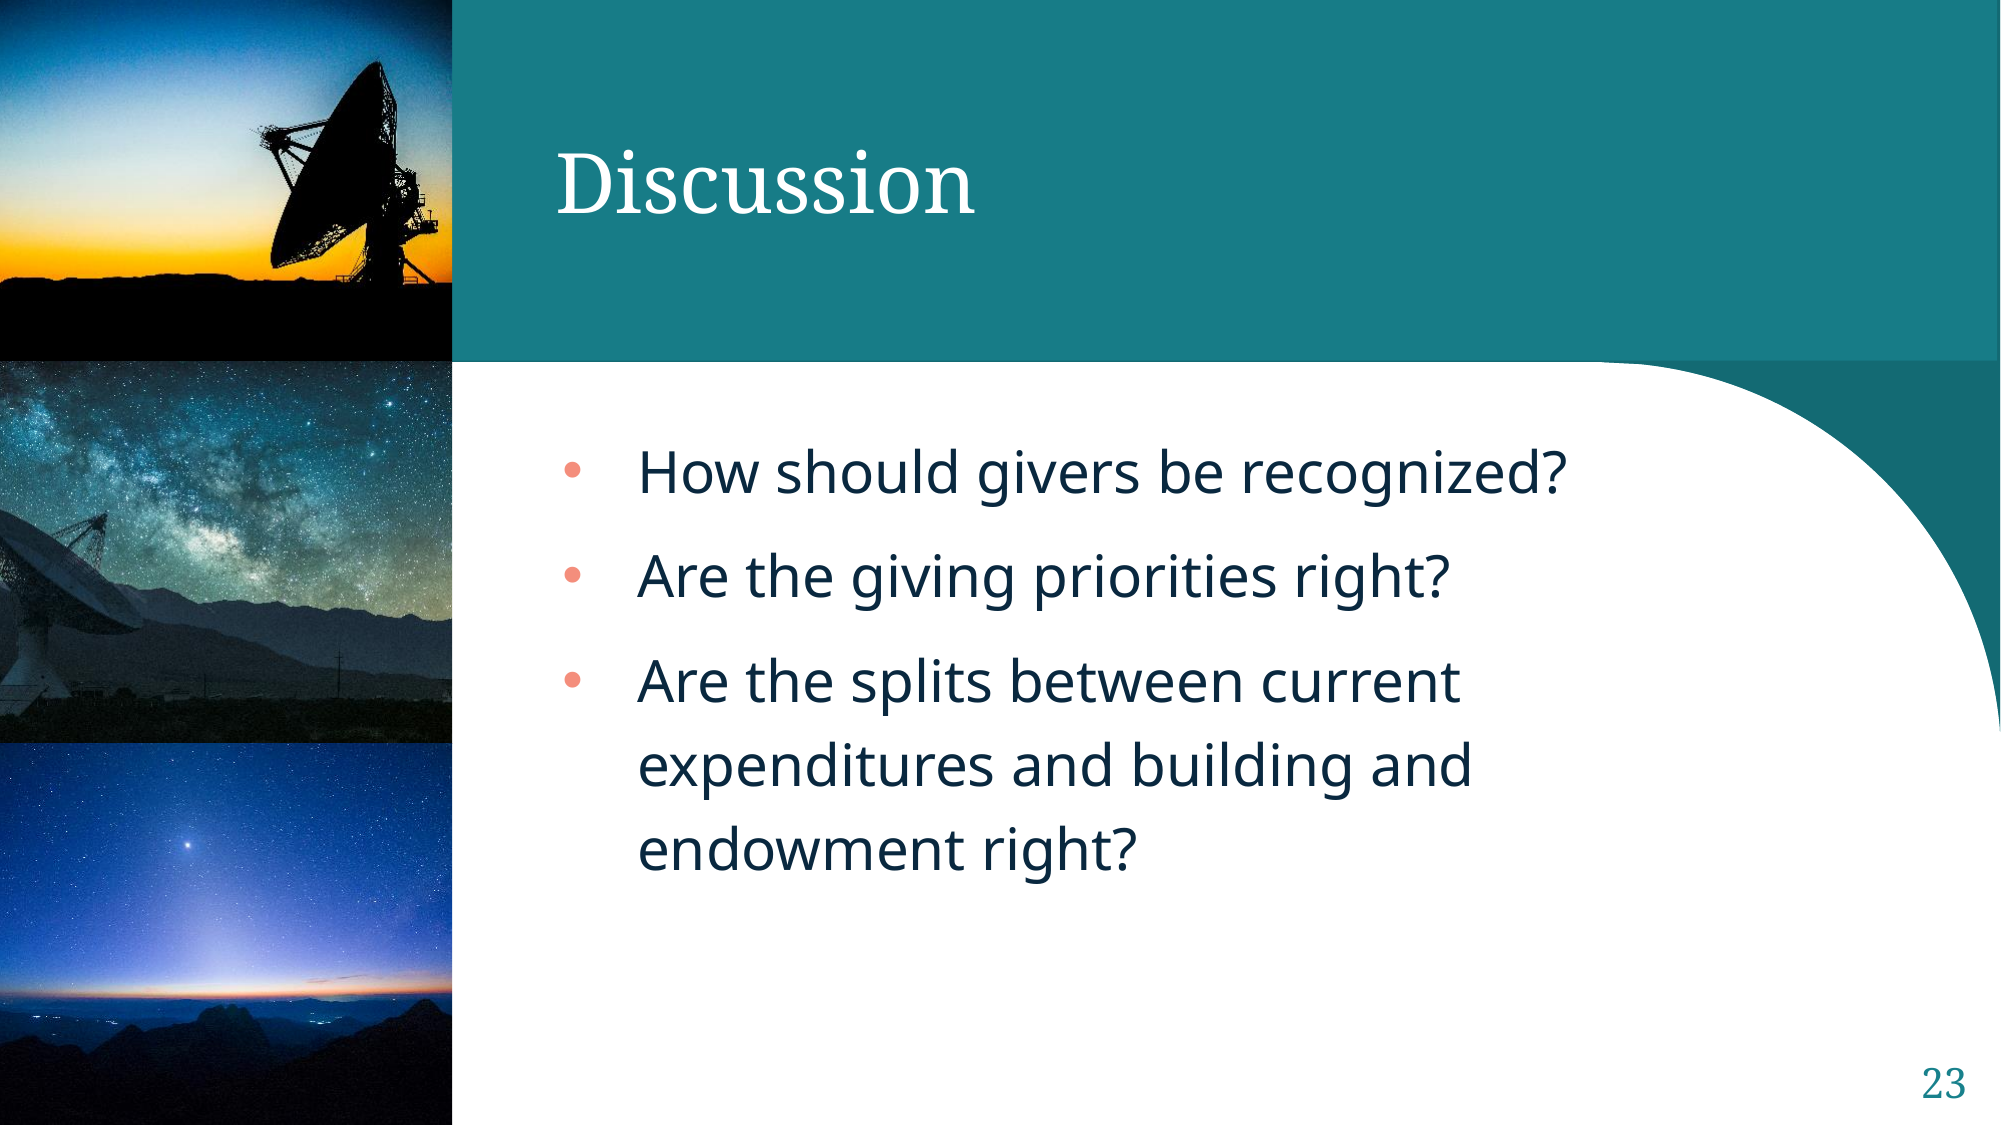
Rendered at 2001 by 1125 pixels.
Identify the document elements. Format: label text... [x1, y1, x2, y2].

slide_number 23 [1868, 1055, 1983, 1116]
title Discussion [453, 0, 1998, 361]
picture [0, 0, 453, 1125]
list How should givers be recognized? Are the giving priorities right? Are the splits between current expenditures and building and endowment right? [547, 413, 1774, 1055]
